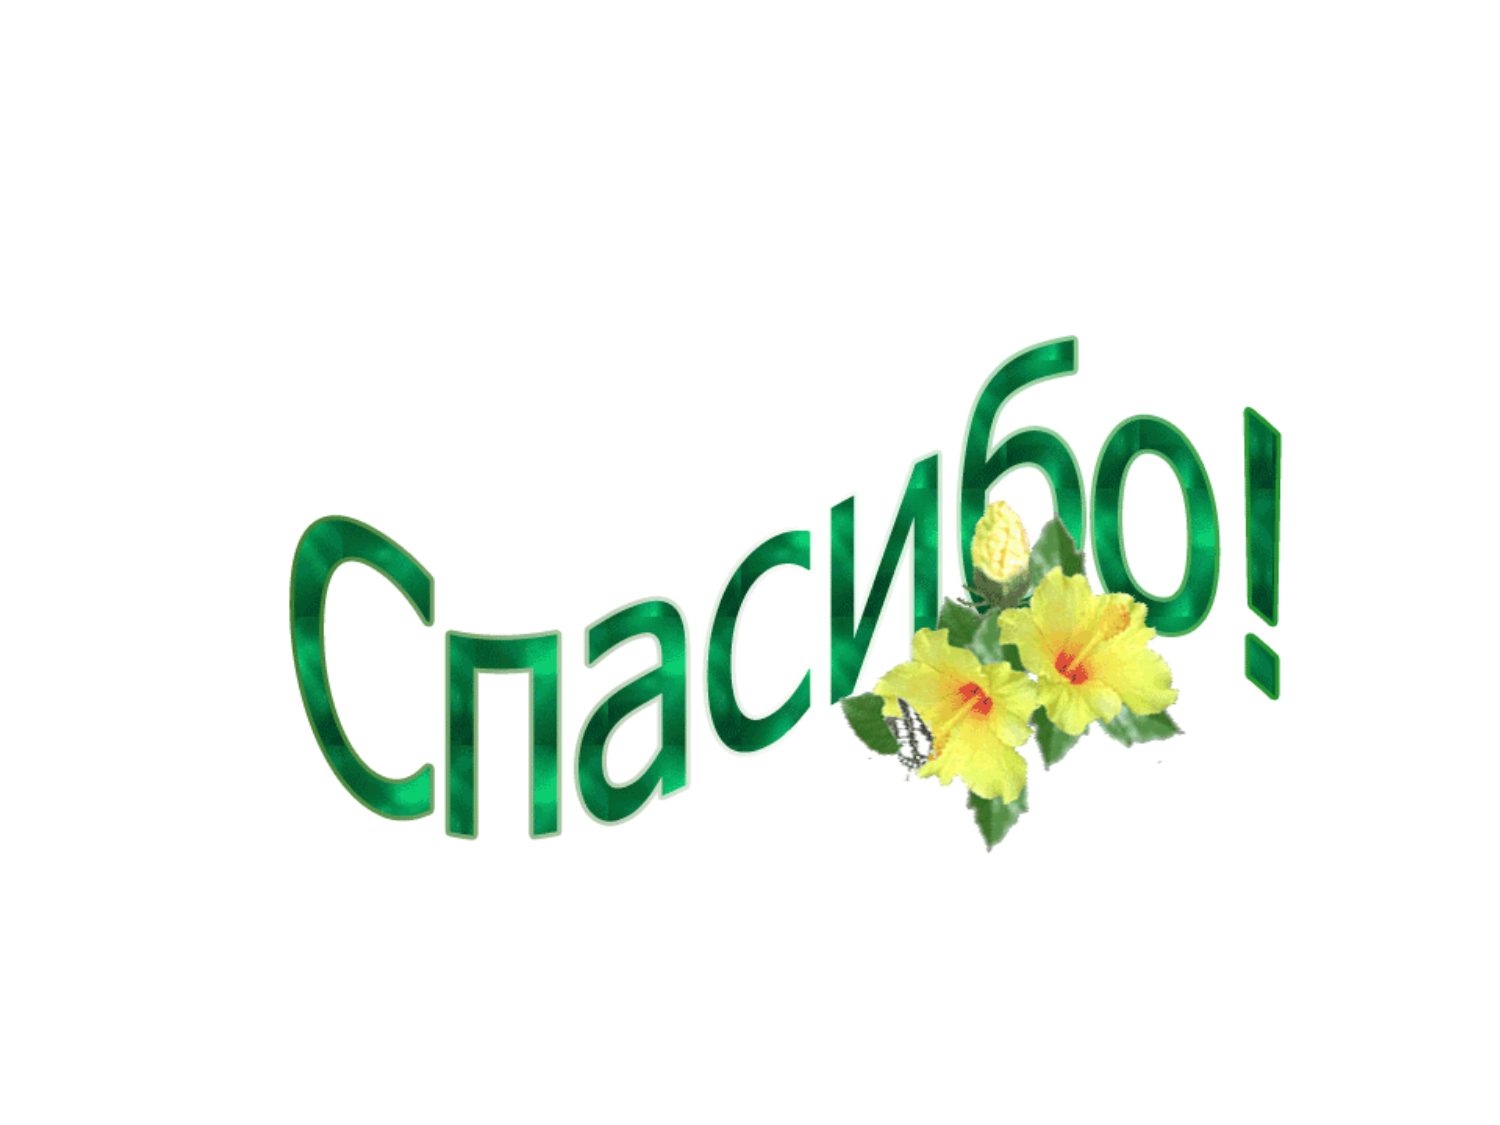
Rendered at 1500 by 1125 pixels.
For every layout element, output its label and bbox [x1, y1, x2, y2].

list [234, 243, 1330, 869]
